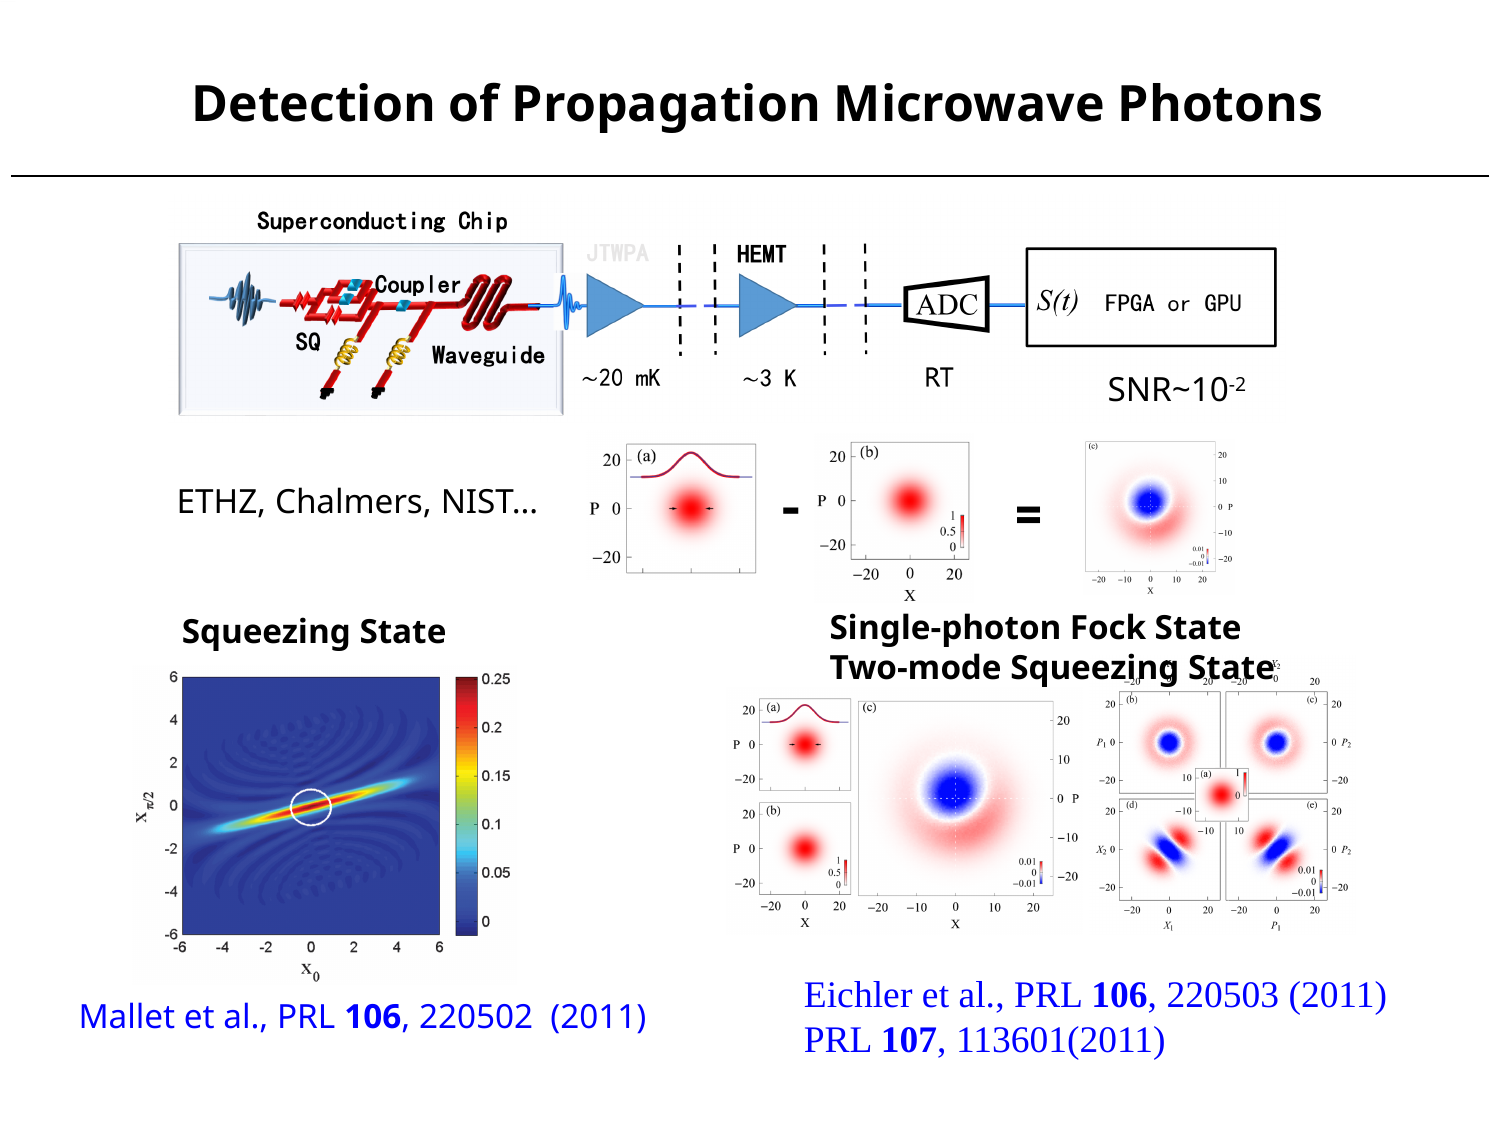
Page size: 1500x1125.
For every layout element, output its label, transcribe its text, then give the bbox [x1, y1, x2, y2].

picture [1083, 439, 1236, 596]
text_box ETHZ, Chalmers, NIST… [161, 473, 554, 528]
text_box - [764, 467, 809, 543]
text_box = [998, 474, 1059, 550]
picture [586, 430, 760, 580]
text_box Mallet et al., PRL 106, 220502 (2011) [63, 987, 681, 1043]
text_box Detection of Propagation Microwave Photons [176, 64, 1500, 139]
picture [726, 687, 1083, 935]
picture [814, 433, 974, 603]
picture [168, 194, 1286, 423]
text_box Single-photon Fock State Two-mode Squeezing State [814, 598, 1332, 687]
picture [132, 665, 517, 985]
text_box Eichler et al., PRL 106, 220503 (2011) PRL 107, 113601(2011) [789, 962, 1403, 1068]
text_box Squeezing State [167, 602, 506, 658]
picture [1088, 655, 1356, 935]
